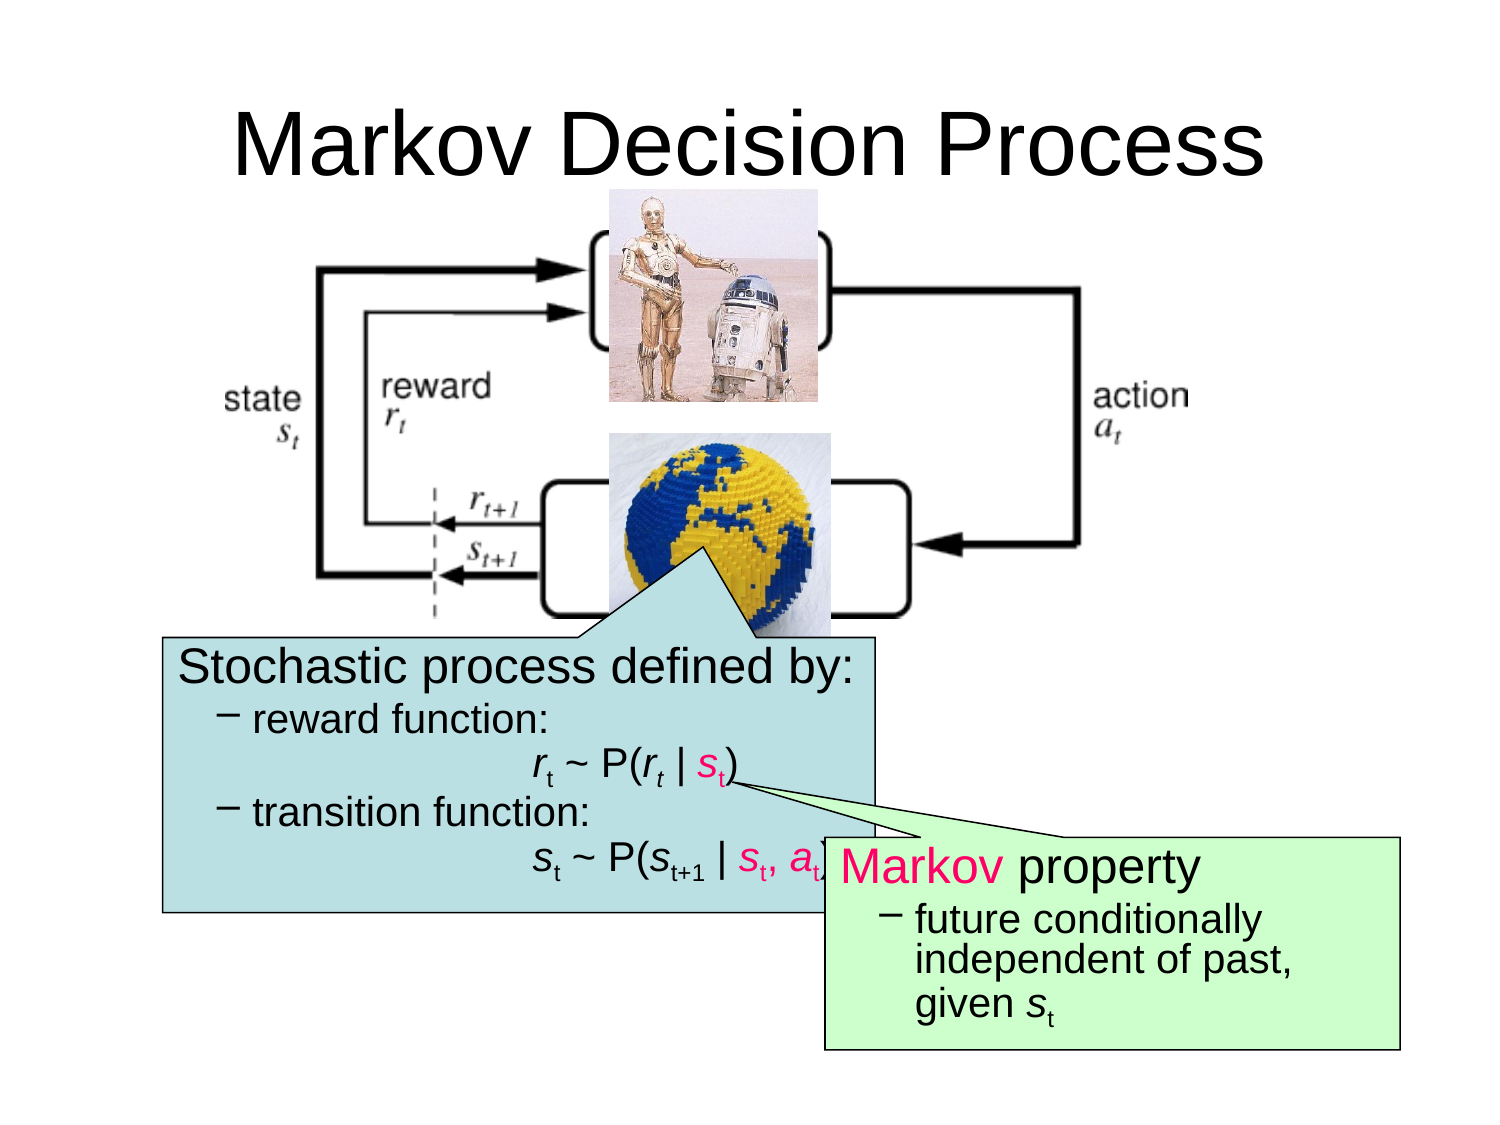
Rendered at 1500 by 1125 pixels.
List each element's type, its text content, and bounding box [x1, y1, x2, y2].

title Markov Decision Process [75, 45, 1425, 233]
text_box Stochastic process defined by: reward function: rt ~ P(rt | st) transition function: st ~ P(st+1 | st, at) [162, 637, 876, 913]
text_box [224, 187, 1188, 659]
text_box Markov property future conditionally independent of past, given st [732, 782, 1401, 1050]
